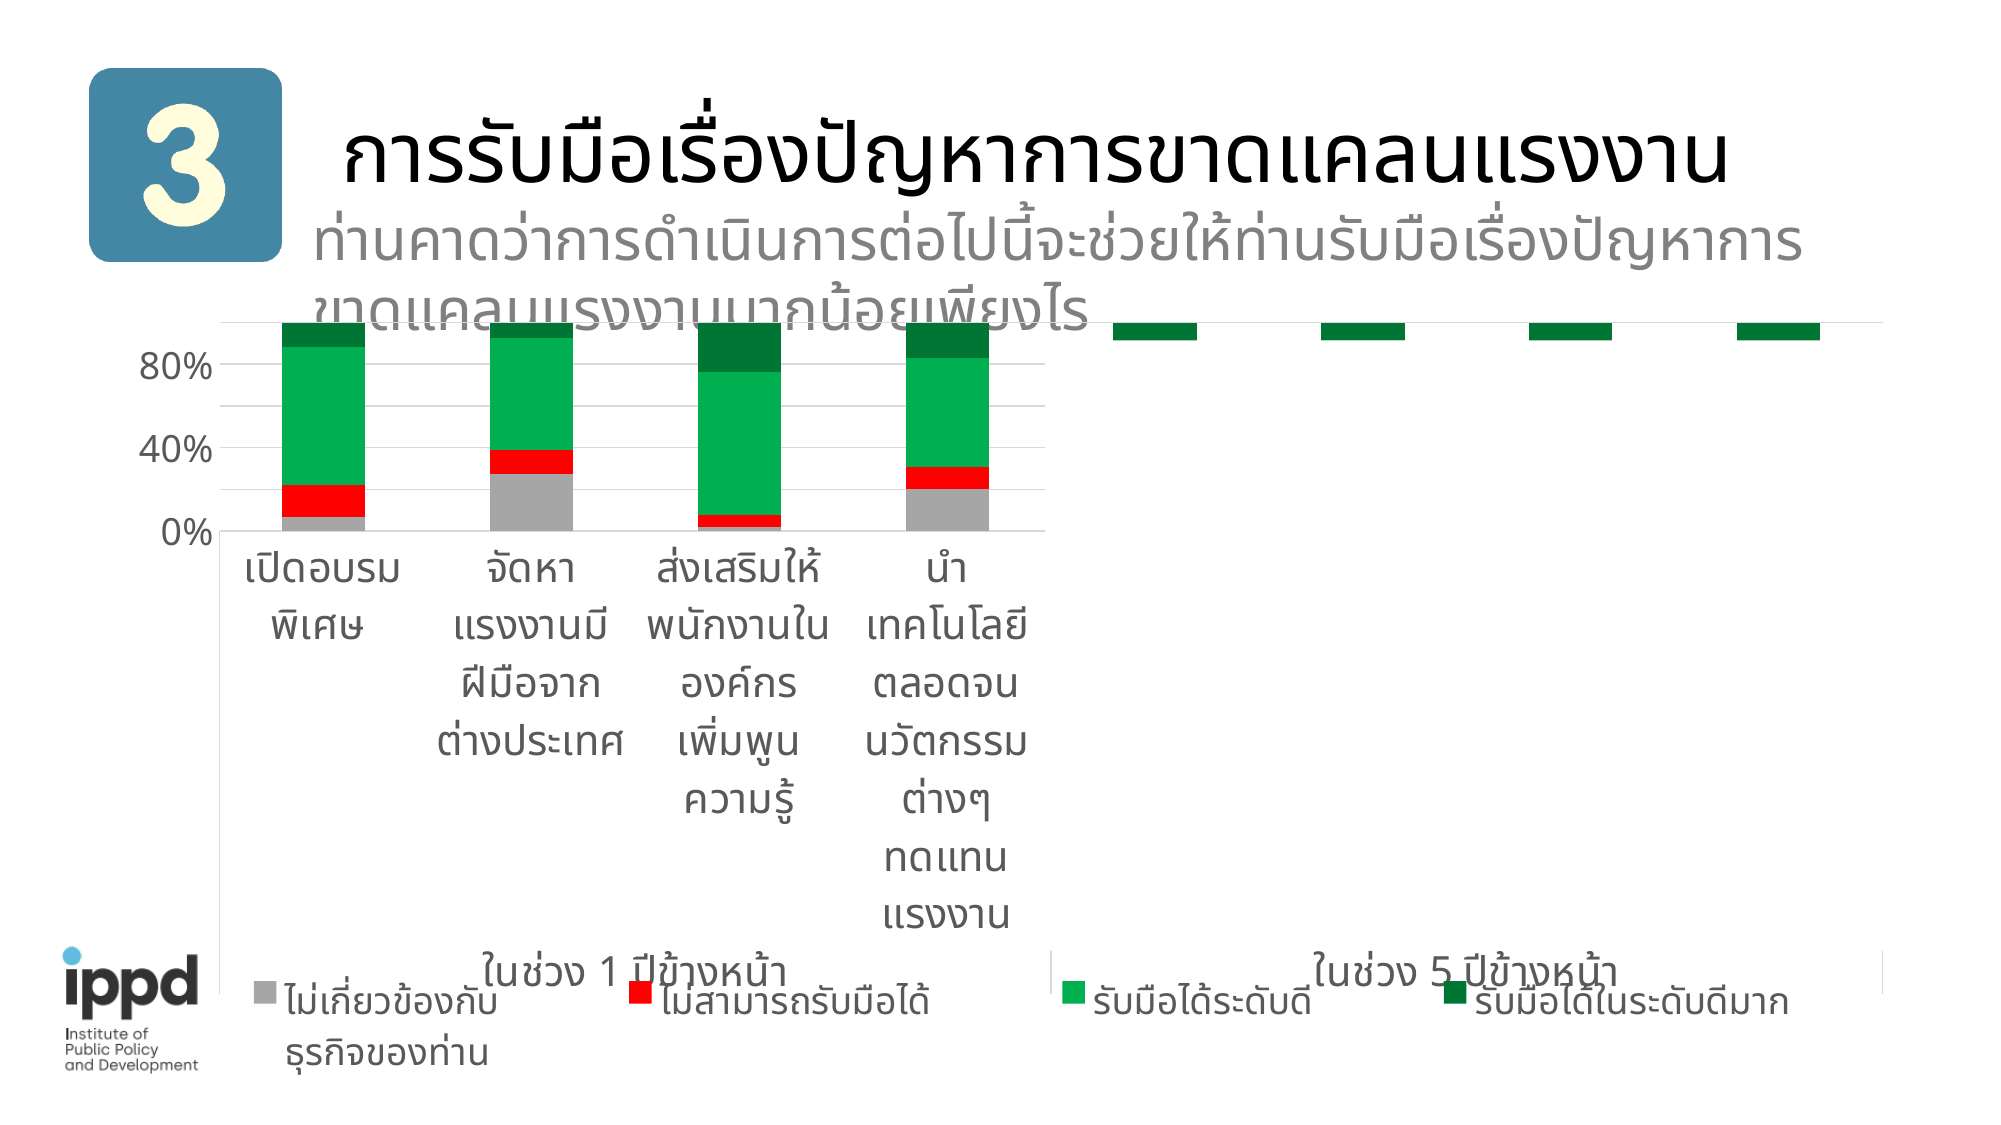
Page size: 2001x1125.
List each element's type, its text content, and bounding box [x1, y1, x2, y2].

picture [30, 918, 232, 1106]
picture [89, 68, 282, 262]
chart [102, 306, 1919, 1093]
text_box ท่านคาดว่าการดำเนินการต่อไปนี้จะช่วยให้ท่านรับมือเรื่องปัญหาการขาดแคลนแรงงานมากน้อยเพียงไร [297, 194, 1942, 350]
title การรับมือเรื่องปัญหาการขาดแคลนแรงงาน [282, 80, 1815, 233]
